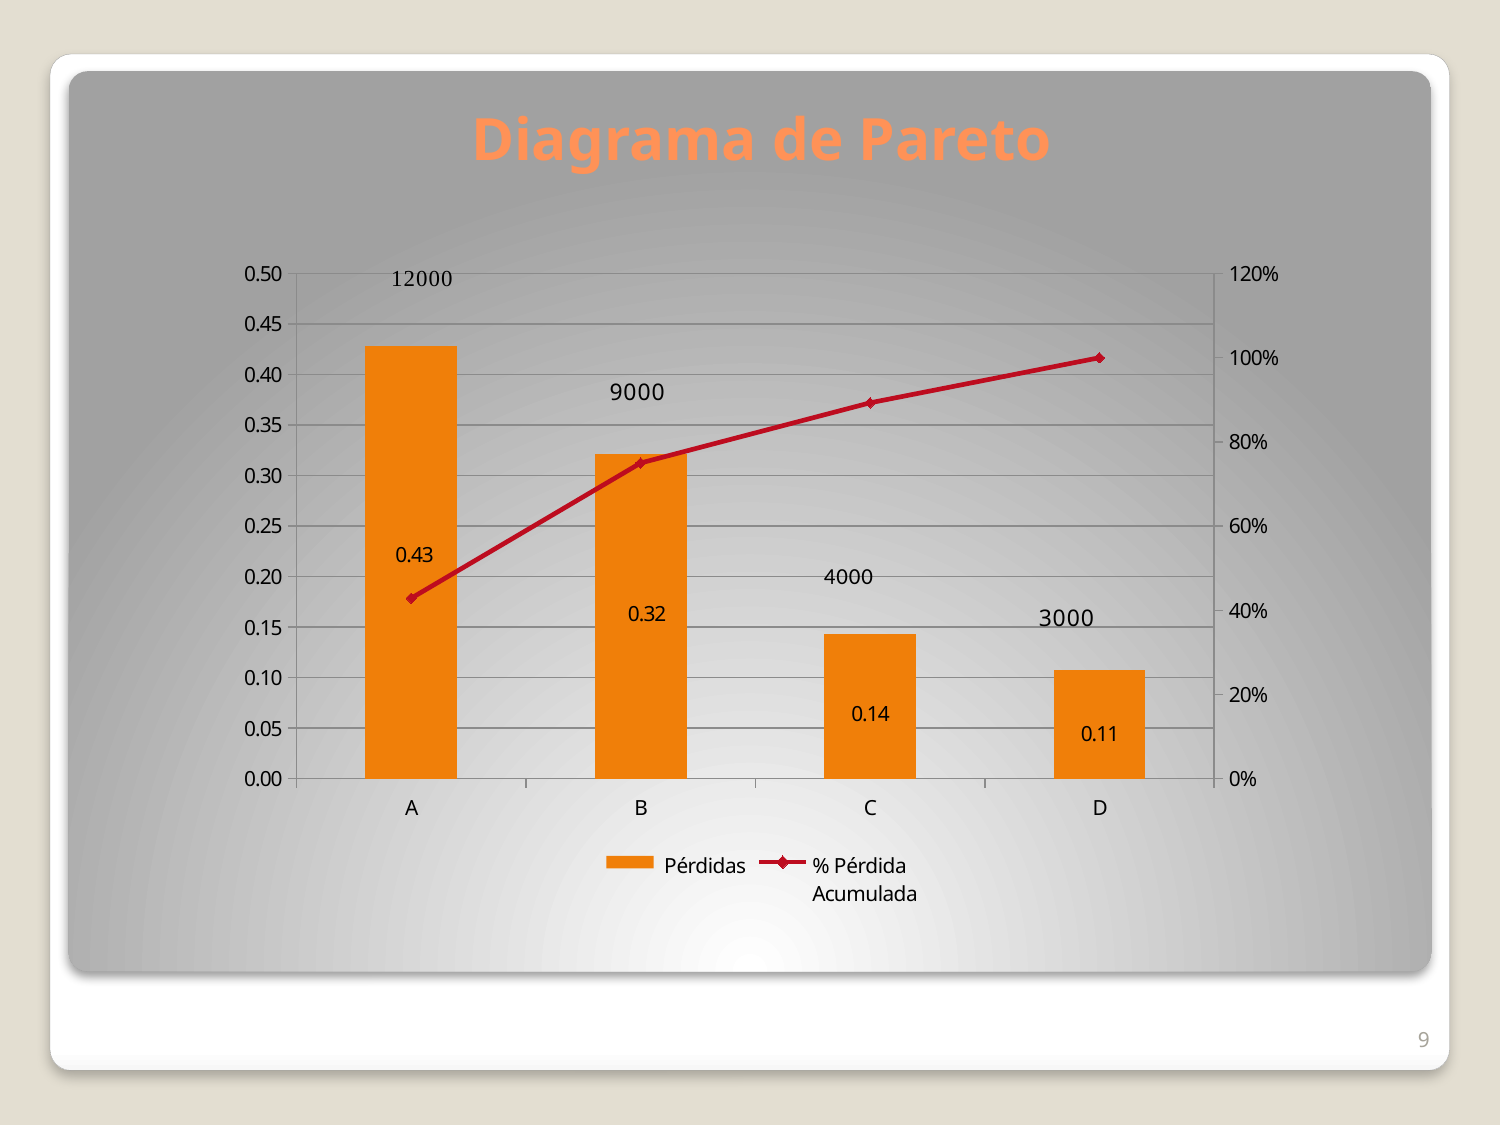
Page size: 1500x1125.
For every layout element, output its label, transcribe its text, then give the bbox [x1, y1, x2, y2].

list Diagrama de Pareto [82, 86, 1425, 774]
slide_number 9 [1369, 1002, 1445, 1063]
chart [222, 245, 1301, 915]
